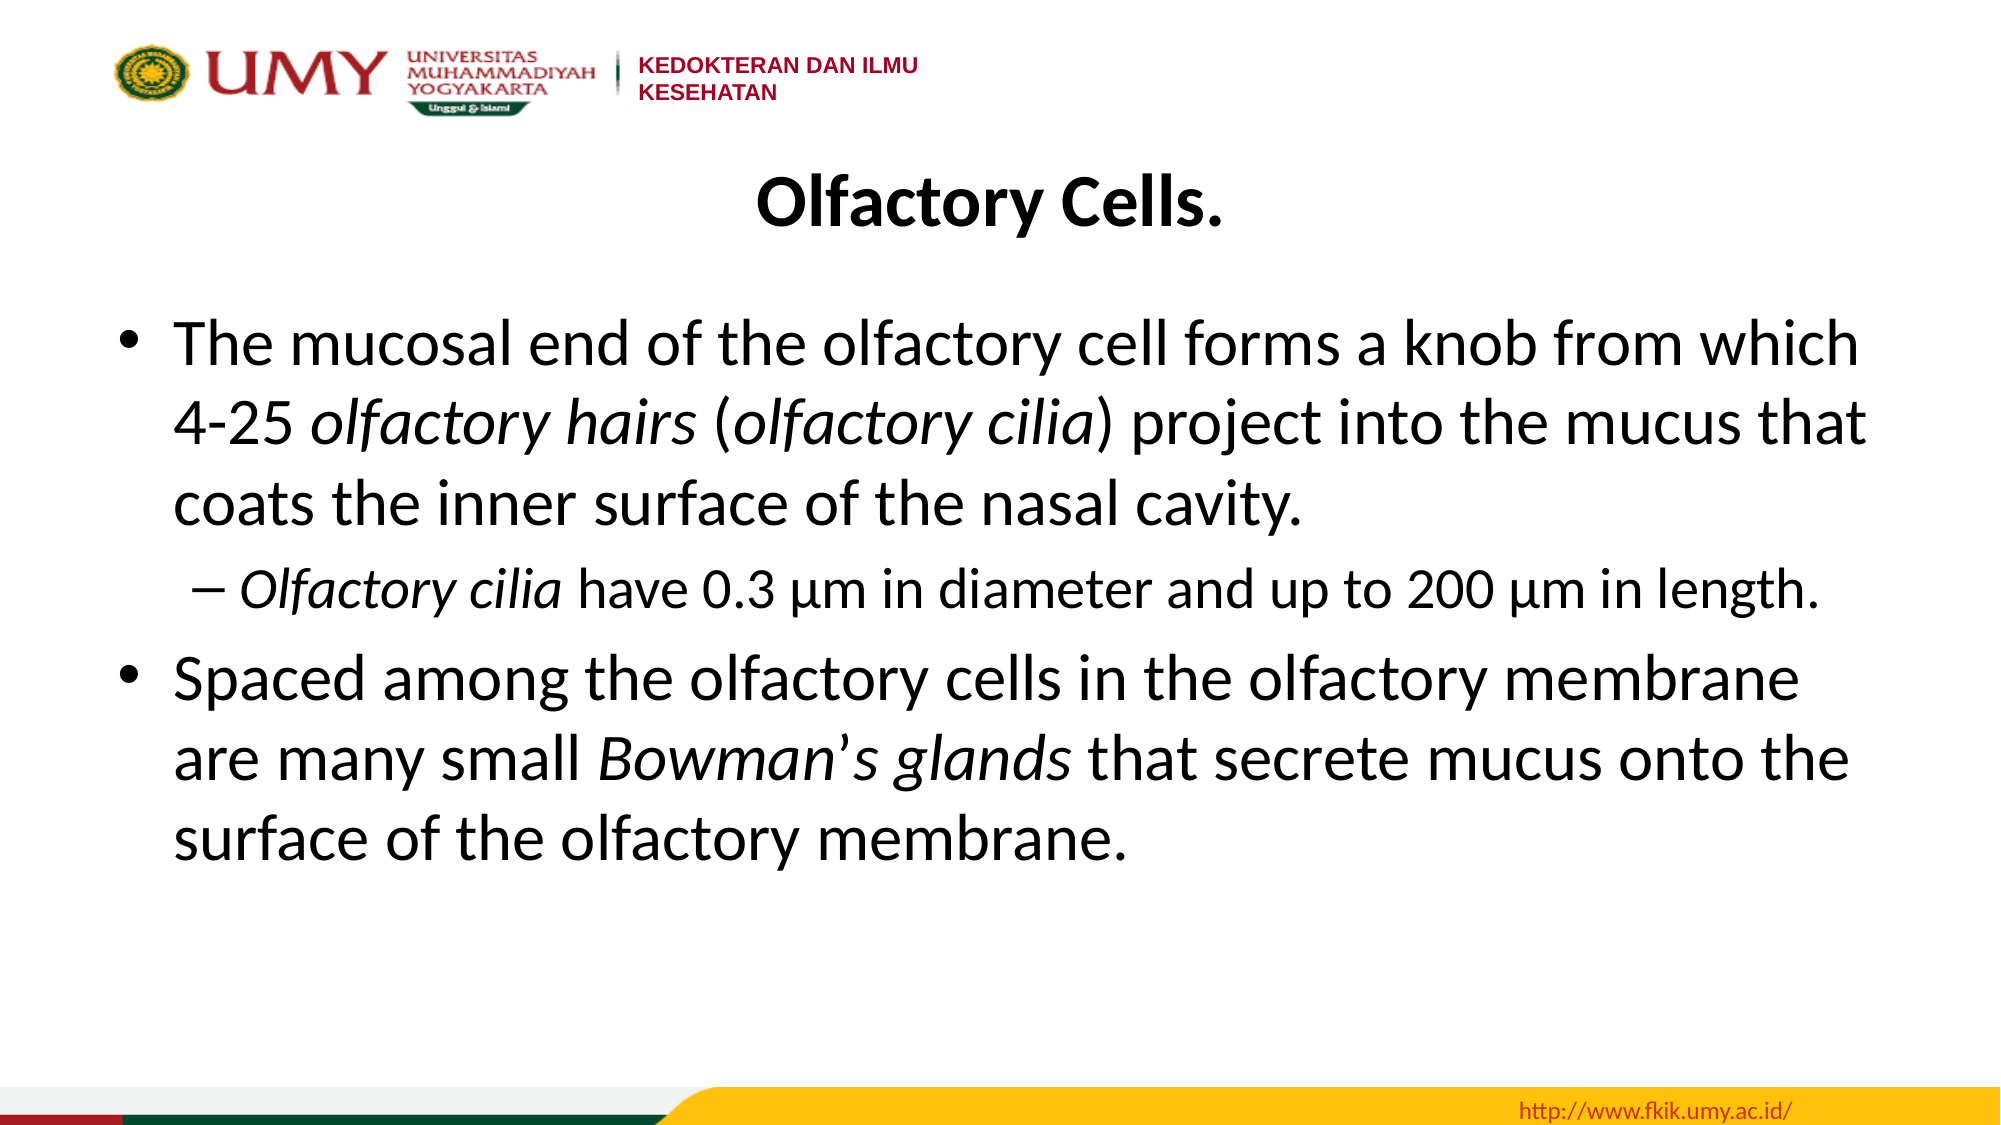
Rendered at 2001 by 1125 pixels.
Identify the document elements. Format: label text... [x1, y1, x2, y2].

picture [0, 0, 2000, 157]
picture [0, 1087, 2000, 1125]
title Olfactory Cells. [102, 125, 1898, 268]
list The mucosal end of the olfactory cell forms a knob from which 4-25 olfactory hairs (olfactory cilia) project into the mucus that coats the inner surface of the nasal cavity. Olfactory cilia have 0.3 μm in diameter and up to 200 μm in length. Spaced among the olfactory cells in the olfactory membrane are many small Bowman’s glands that secrete mucus onto the surface of the olfactory membrane. [102, 290, 1900, 988]
